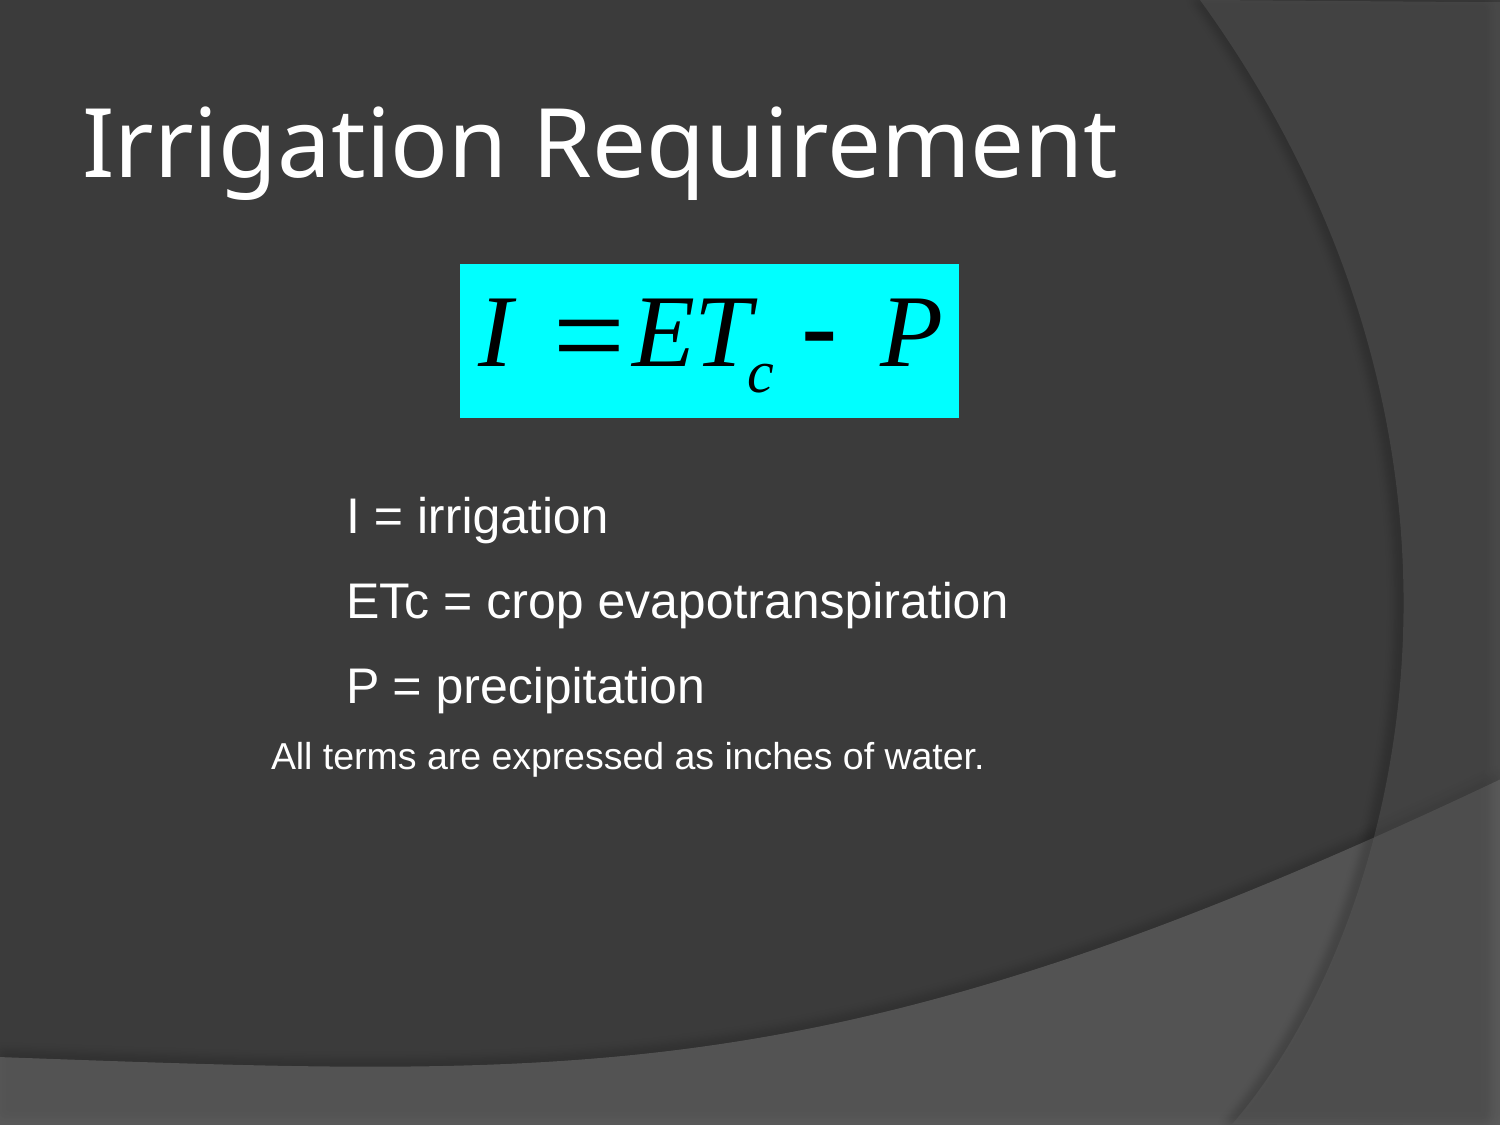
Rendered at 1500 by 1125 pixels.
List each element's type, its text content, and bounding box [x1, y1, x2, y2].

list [459, 263, 959, 419]
title Irrigation Requirement [75, 45, 1300, 233]
text_box I = irrigation ETc = crop evapotranspiration P = precipitation All terms are expressed as inches of water. [256, 476, 1222, 785]
